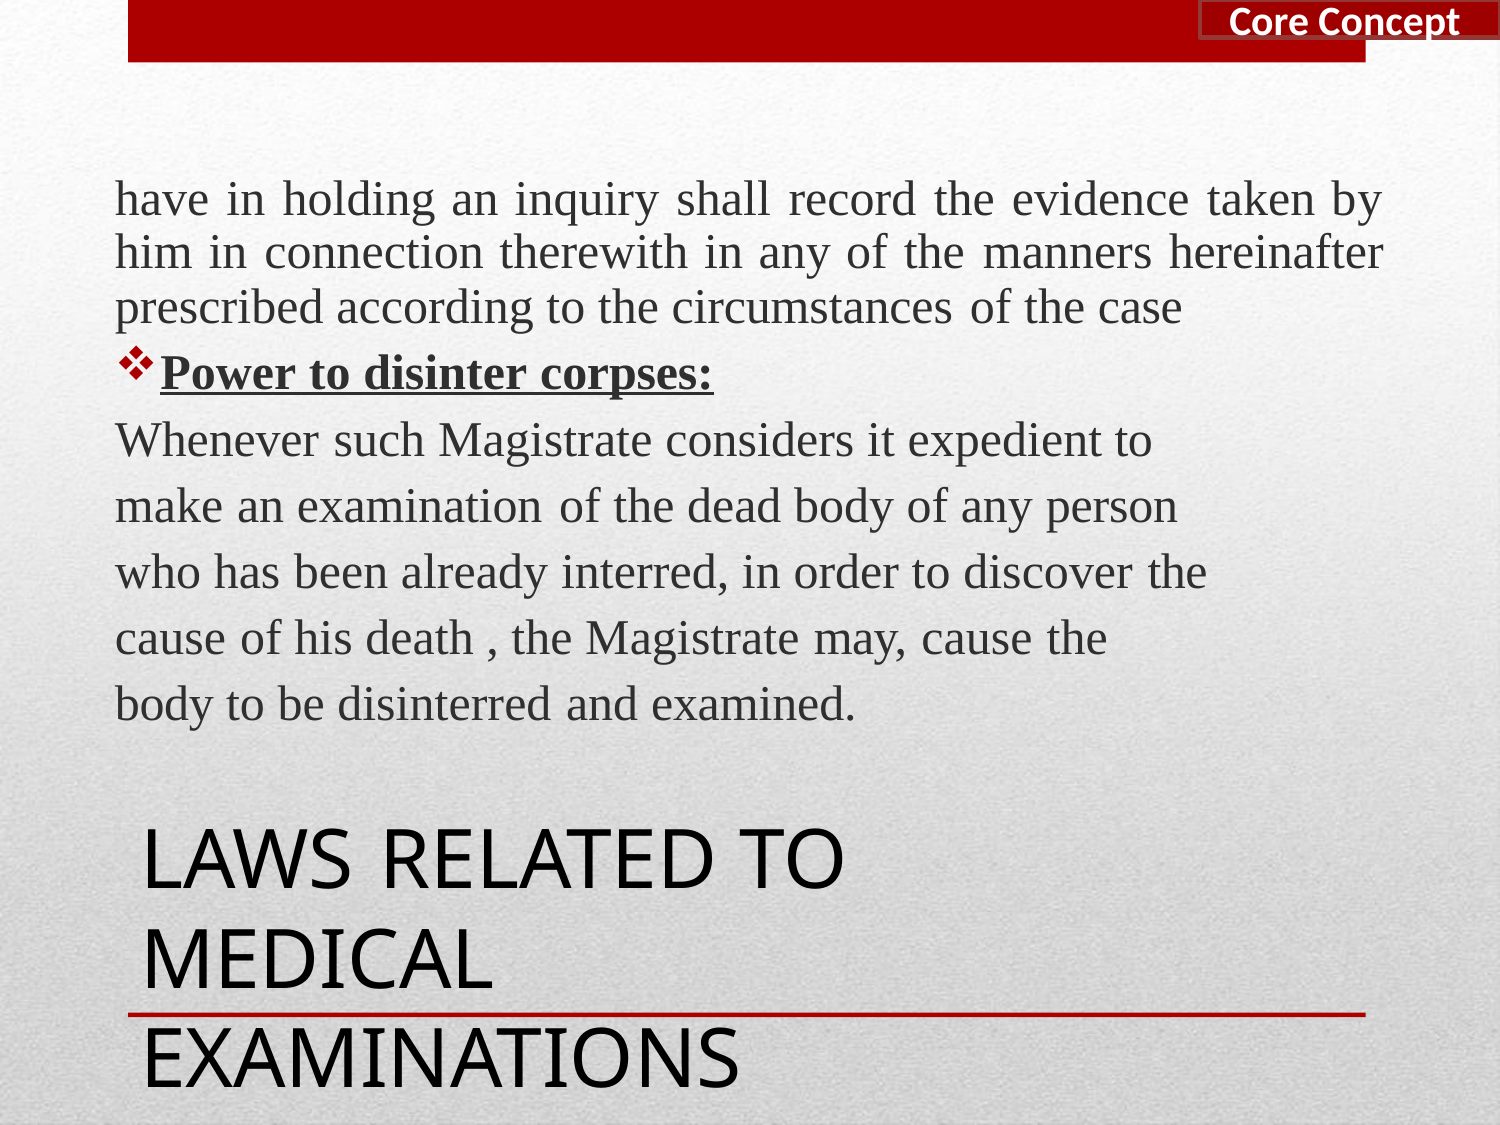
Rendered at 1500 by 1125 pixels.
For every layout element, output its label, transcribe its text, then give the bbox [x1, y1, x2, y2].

text_box LAWS RELATED TO MEDICAL EXAMINATIONS [138, 803, 1016, 1105]
text_box [1016, 1012, 1366, 1018]
text_box have in holding an inquiry shall record the evidence taken by him in connection therewith in any of the manners hereinafter prescribed according to the circumstances of the case Power to disinter corpses: Whenever such Magistrate considers it expedient to make an examination of the dead body of any person who has been already interred, in order to discover the cause of his death , the Magistrate may, cause the body to be disinterred and examined. [113, 163, 1385, 731]
text_box [128, 1012, 138, 1018]
picture [0, 0, 1500, 1125]
text_box Core Concept [1198, 0, 1500, 40]
